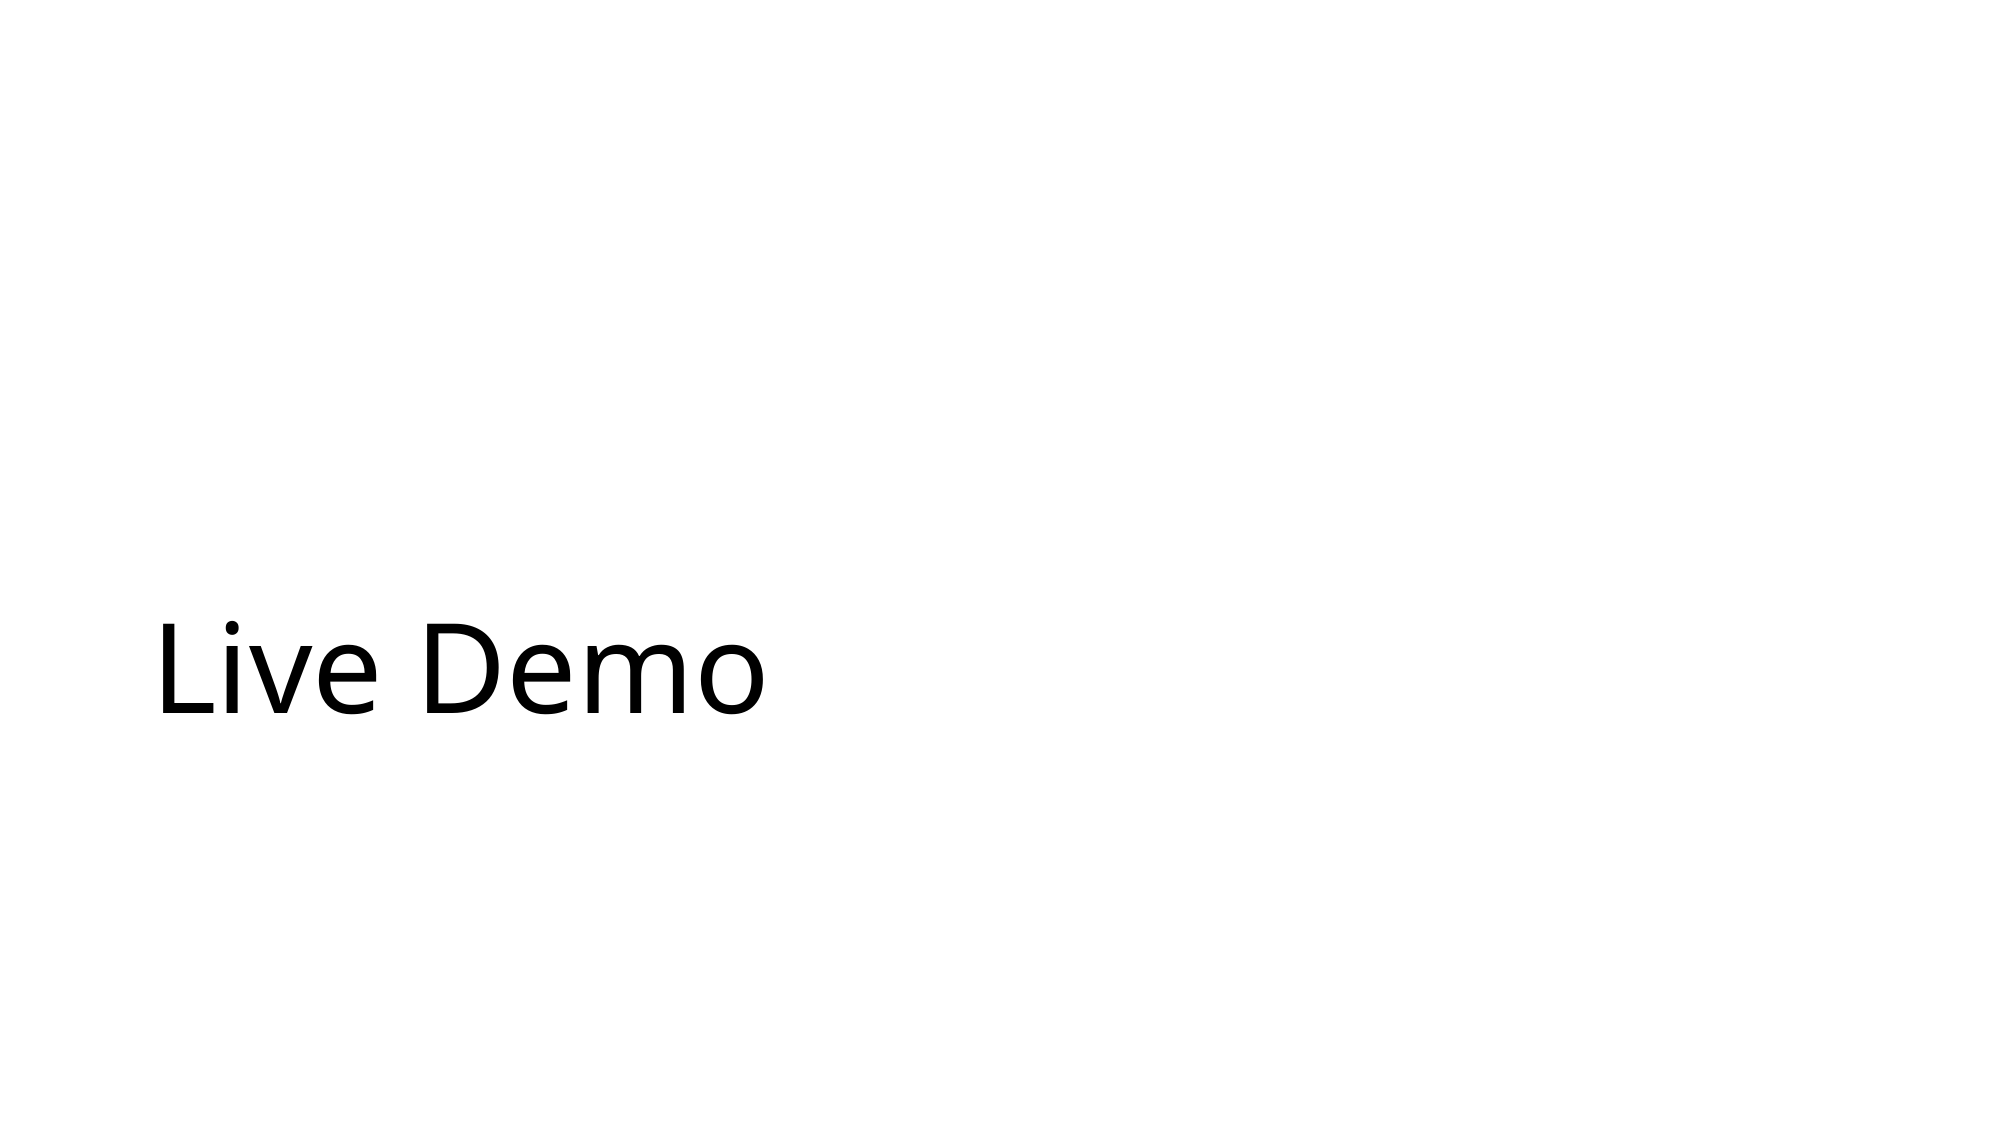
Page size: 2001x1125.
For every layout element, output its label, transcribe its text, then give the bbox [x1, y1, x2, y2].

title Live Demo [136, 280, 1862, 749]
